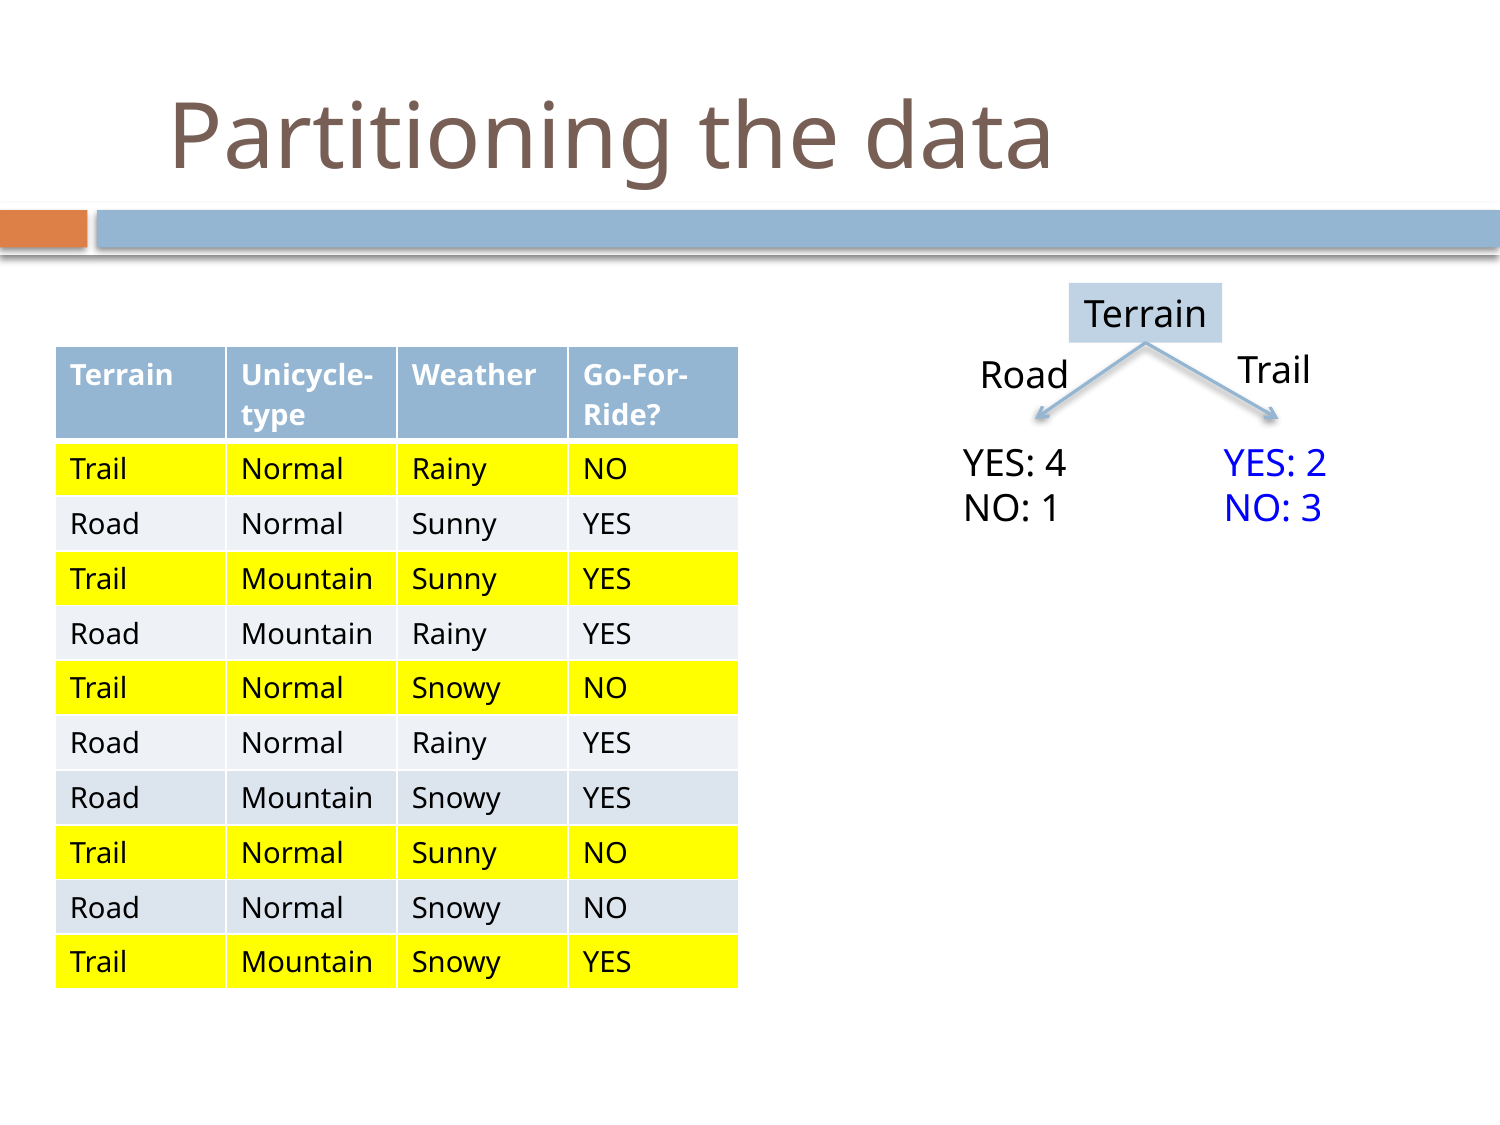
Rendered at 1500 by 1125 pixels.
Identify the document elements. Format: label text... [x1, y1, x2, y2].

table_cell YES [569, 606, 738, 659]
table_header Terrain [56, 347, 225, 438]
title Partitioning the data [152, 15, 1328, 248]
text_box Terrain [1068, 282, 1223, 342]
table_cell Road [56, 880, 225, 933]
table_cell YES [569, 497, 738, 550]
text_box YES: 2 NO: 3 [1208, 431, 1343, 537]
table_cell Normal [227, 661, 396, 714]
table_header Weather [398, 347, 567, 438]
table_cell YES [569, 552, 738, 605]
table_cell Rainy [398, 444, 567, 495]
table_cell Mountain [227, 935, 396, 988]
table_cell Road [56, 771, 225, 824]
table_cell Trail [56, 552, 225, 605]
table_cell NO [569, 661, 738, 714]
table_cell NO [569, 826, 738, 879]
table_cell Sunny [398, 497, 567, 550]
table_header Go-For-Ride? [569, 347, 738, 438]
table_cell Snowy [398, 880, 567, 933]
table_cell Snowy [398, 935, 567, 988]
table_cell Trail [56, 935, 225, 988]
table_cell Normal [227, 497, 396, 550]
table_cell Trail [56, 444, 225, 495]
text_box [1034, 343, 1144, 420]
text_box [1145, 343, 1279, 420]
table_cell Mountain [227, 771, 396, 824]
table_cell Mountain [227, 552, 396, 605]
text_box Road [964, 343, 1033, 404]
table_cell Trail [56, 661, 225, 714]
table_cell Mountain [227, 606, 396, 659]
table_cell Sunny [398, 552, 567, 605]
table_cell NO [569, 444, 738, 495]
table_cell Road [56, 497, 225, 550]
text_box YES: 4 NO: 1 [948, 431, 1082, 537]
table_header Unicycle-type [227, 347, 396, 438]
table_cell Snowy [398, 661, 567, 714]
table_cell Normal [227, 880, 396, 933]
table_cell Sunny [398, 826, 567, 879]
table_cell Normal [227, 716, 396, 769]
table_cell Road [56, 716, 225, 769]
table_cell Rainy [398, 606, 567, 659]
table_cell Rainy [398, 716, 567, 769]
table_cell Snowy [398, 771, 567, 824]
table_cell Normal [227, 826, 396, 879]
table_cell YES [569, 771, 738, 824]
table_cell NO [569, 880, 738, 933]
table_cell YES [569, 935, 738, 988]
text_box Trail [1222, 338, 1327, 398]
table_cell Normal [227, 444, 396, 495]
table_cell YES [569, 716, 738, 769]
table_cell Road [56, 606, 225, 659]
table_cell Trail [56, 826, 225, 879]
